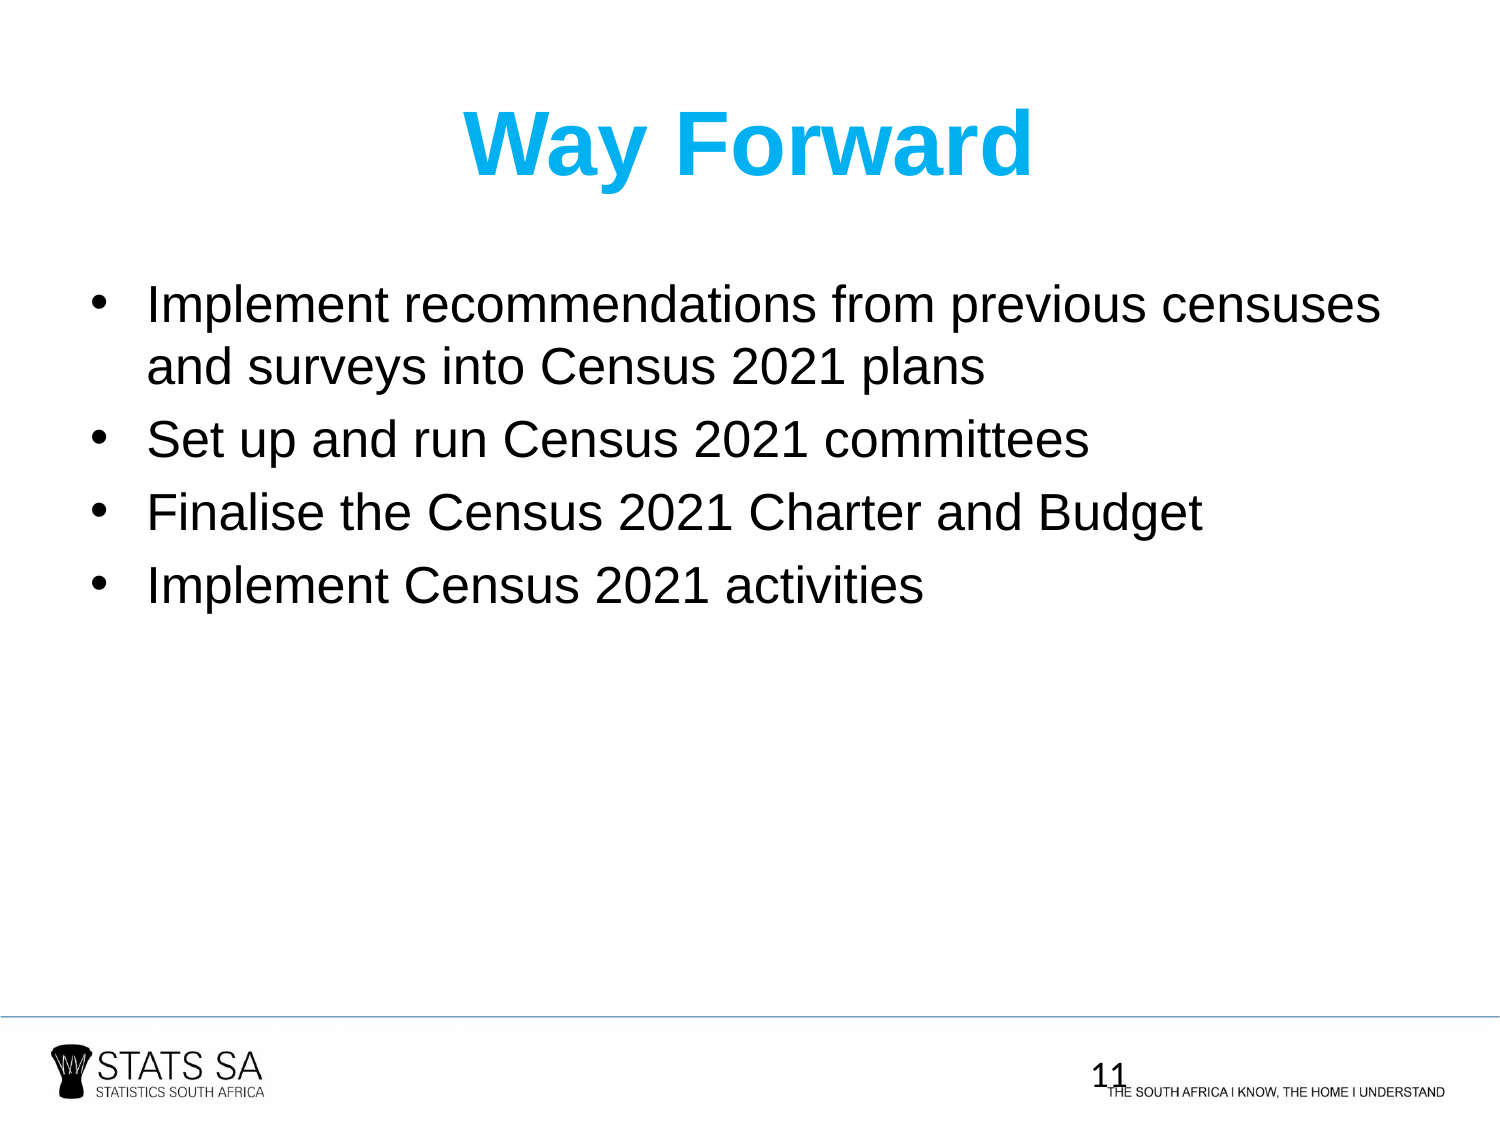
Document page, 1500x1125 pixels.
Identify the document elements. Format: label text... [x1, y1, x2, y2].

list Implement recommendations from previous censuses and surveys into Census 2021 plans Set up and run Census 2021 committees Finalise the Census 2021 Charter and Budget Implement Census 2021 activities [75, 262, 1425, 1005]
picture [0, 1016, 1500, 1125]
title Way Forward [75, 45, 1425, 233]
slide_number 11 [1074, 1042, 1425, 1103]
